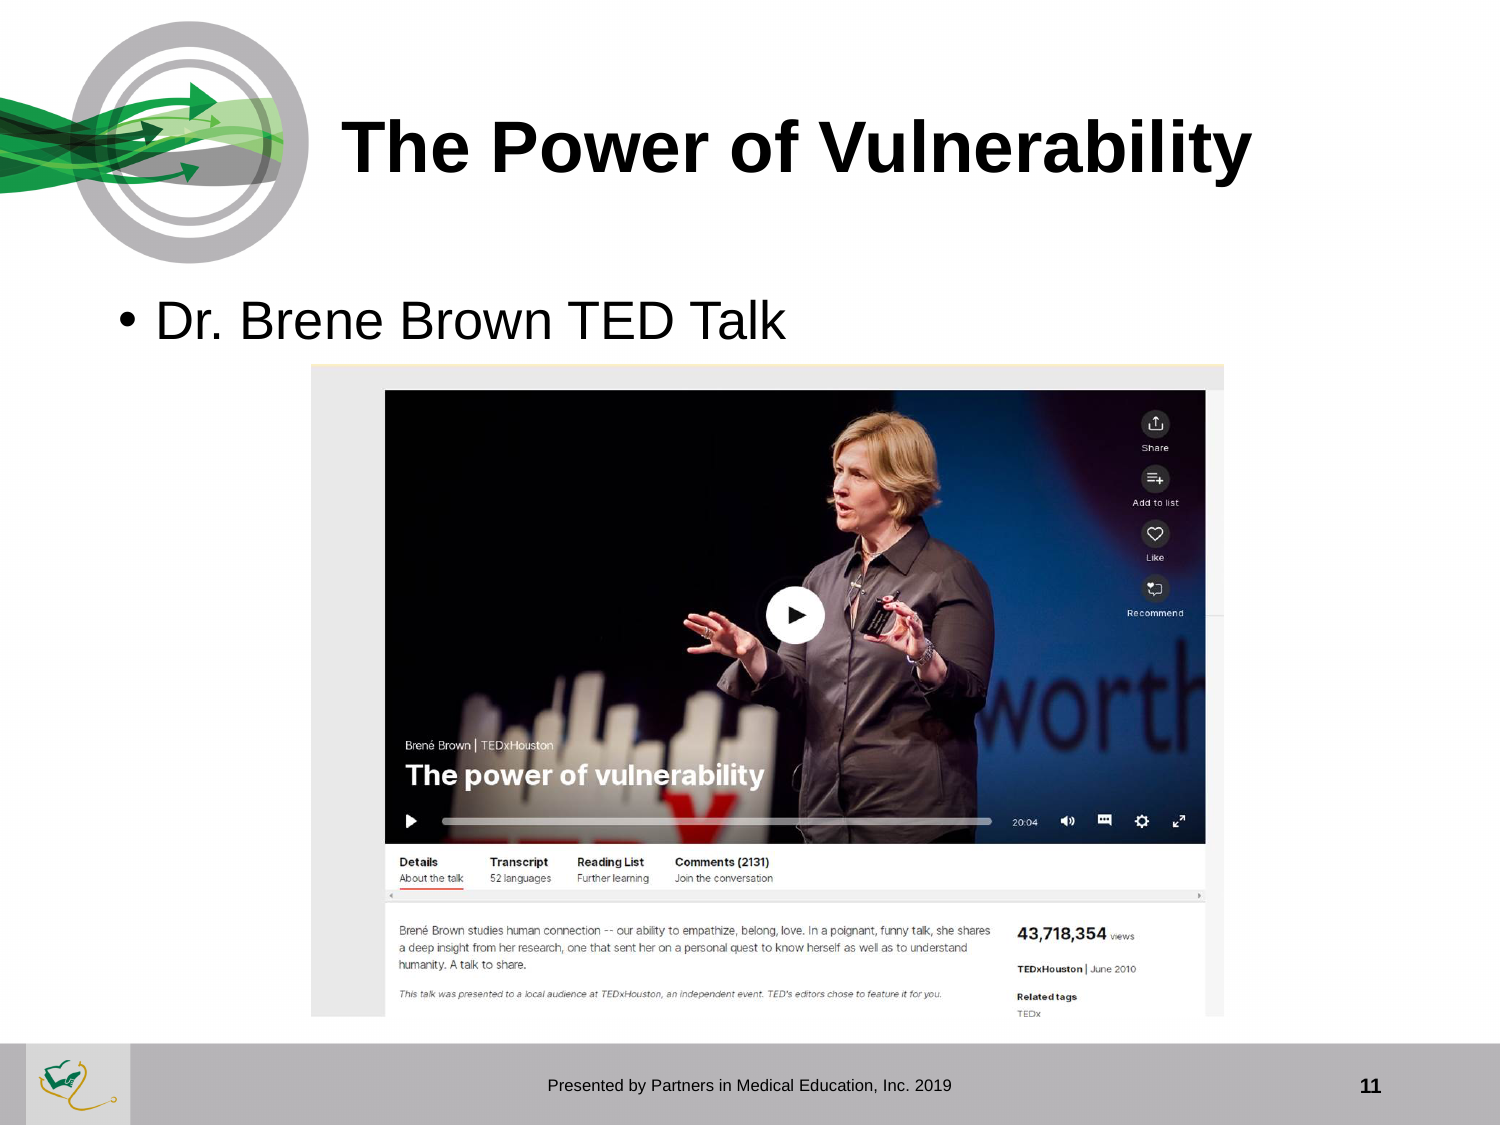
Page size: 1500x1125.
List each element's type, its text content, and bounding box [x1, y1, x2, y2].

footer Presented by Partners in Medical Education, Inc. 2019 [496, 1055, 1004, 1116]
title The Power of Vulnerability [326, 40, 1397, 258]
list Dr. Brene Brown TED Talk [103, 285, 1397, 1014]
picture [0, 0, 1500, 1125]
slide_number 11 [1059, 1055, 1397, 1116]
